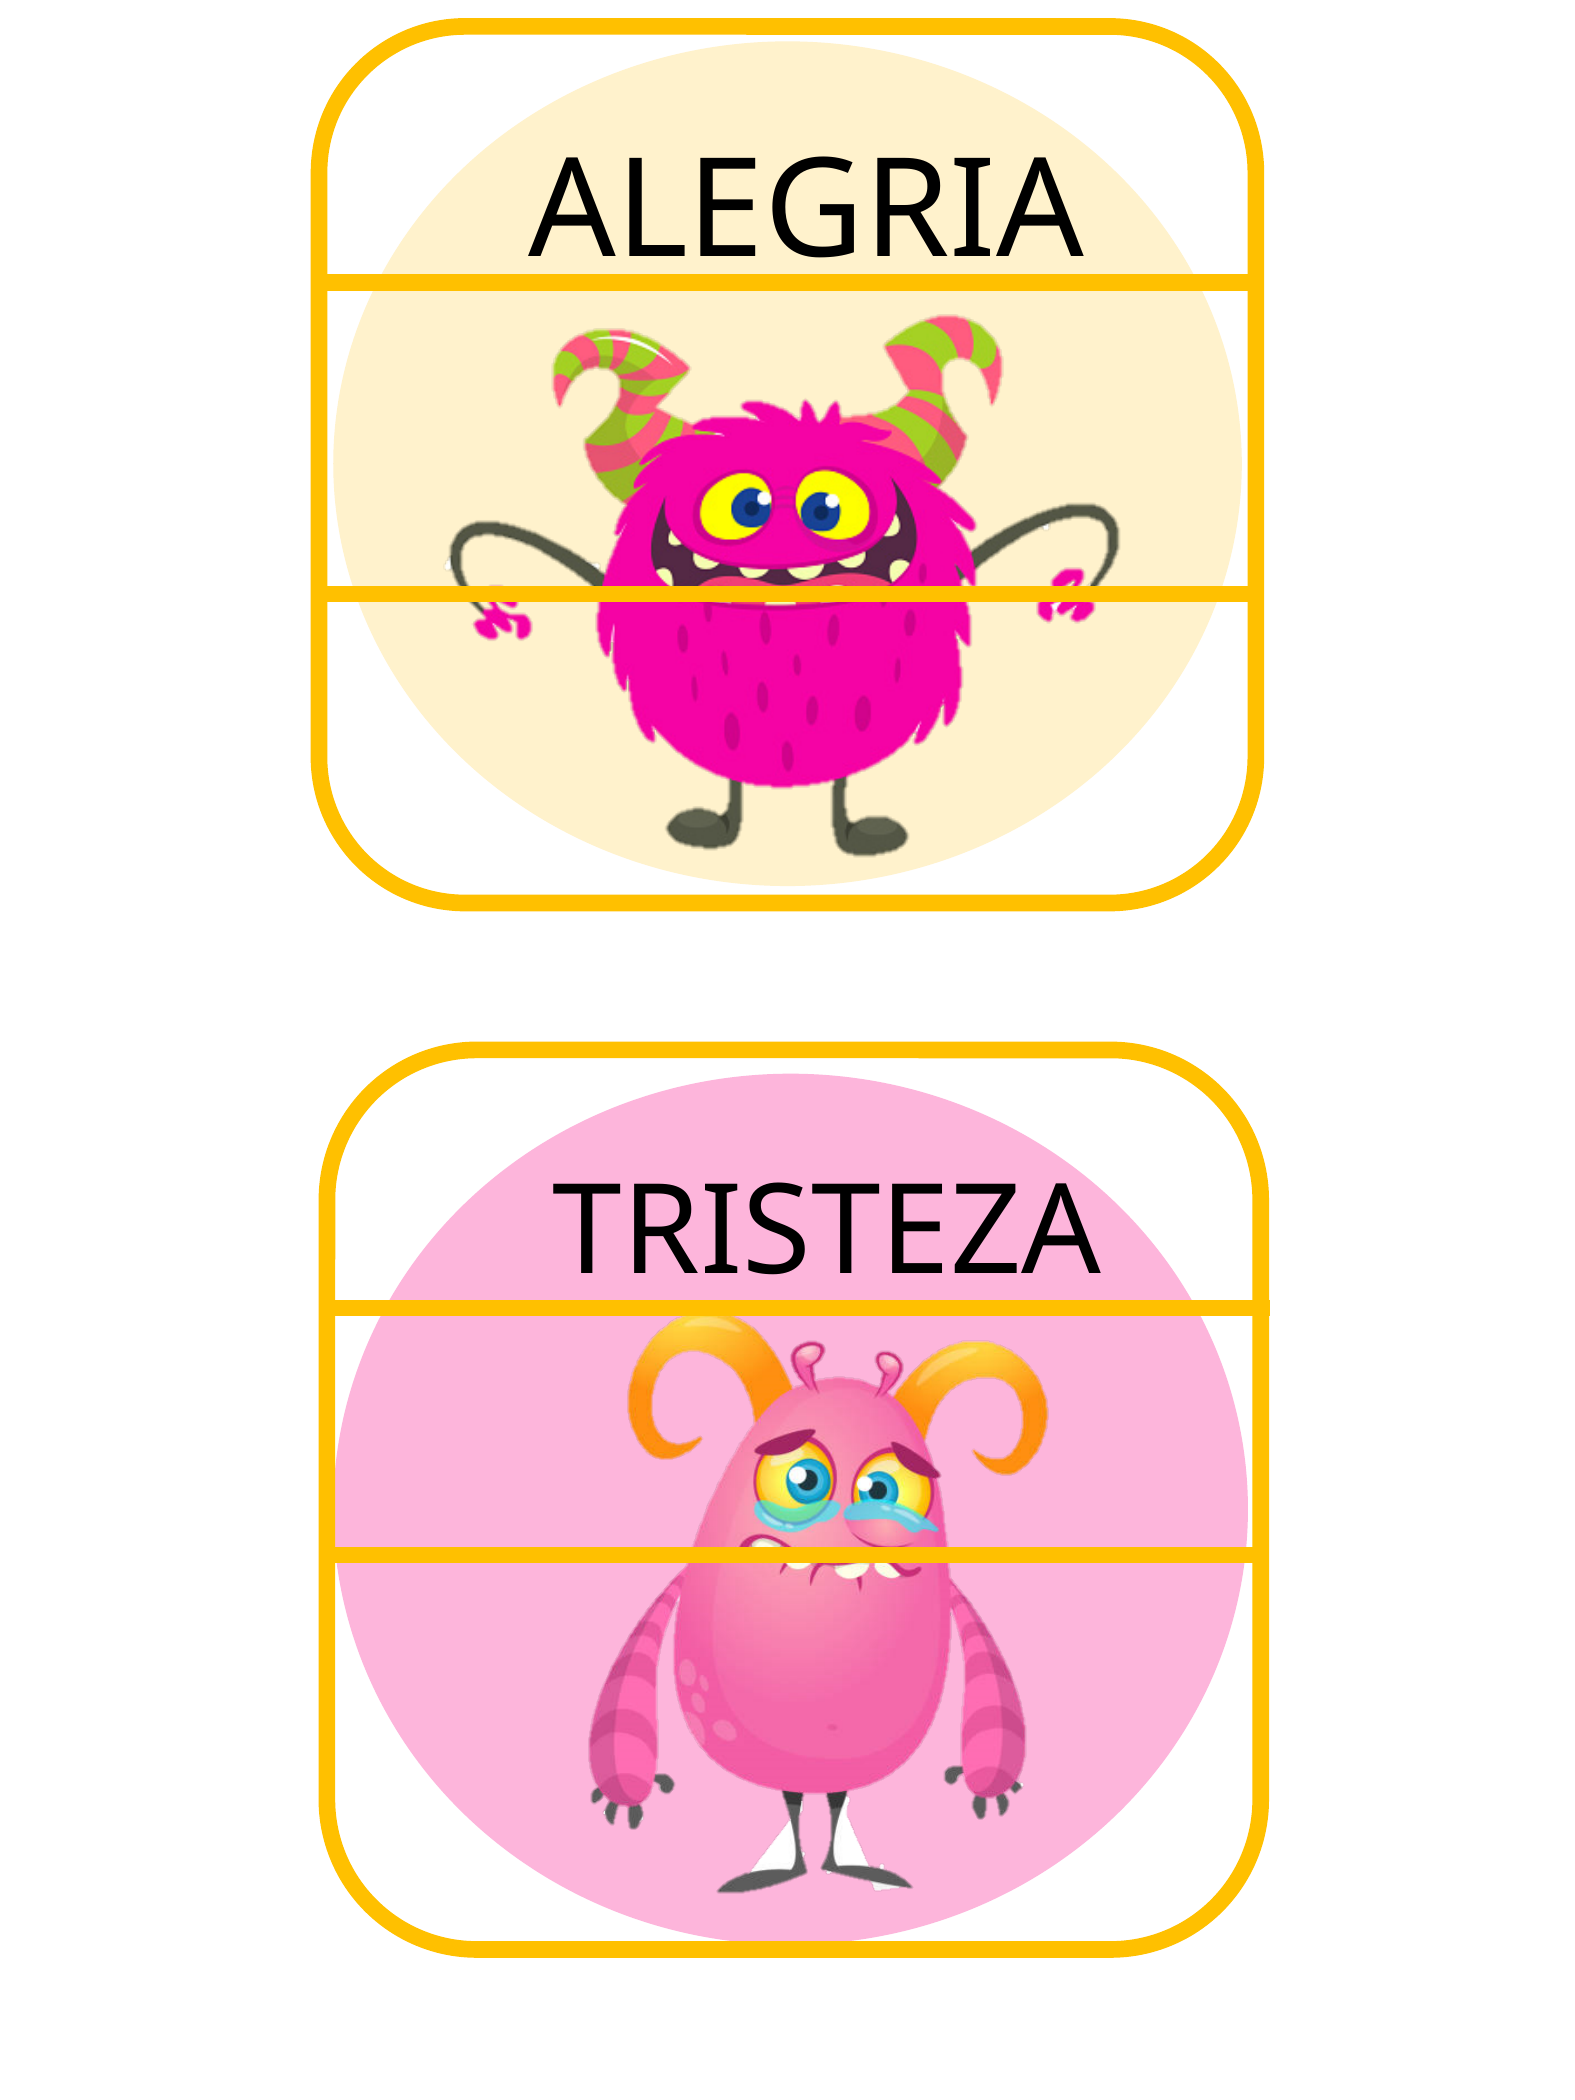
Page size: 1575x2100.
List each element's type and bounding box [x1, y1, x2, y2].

text_box [318, 26, 1256, 957]
text_box [326, 1049, 1271, 1950]
